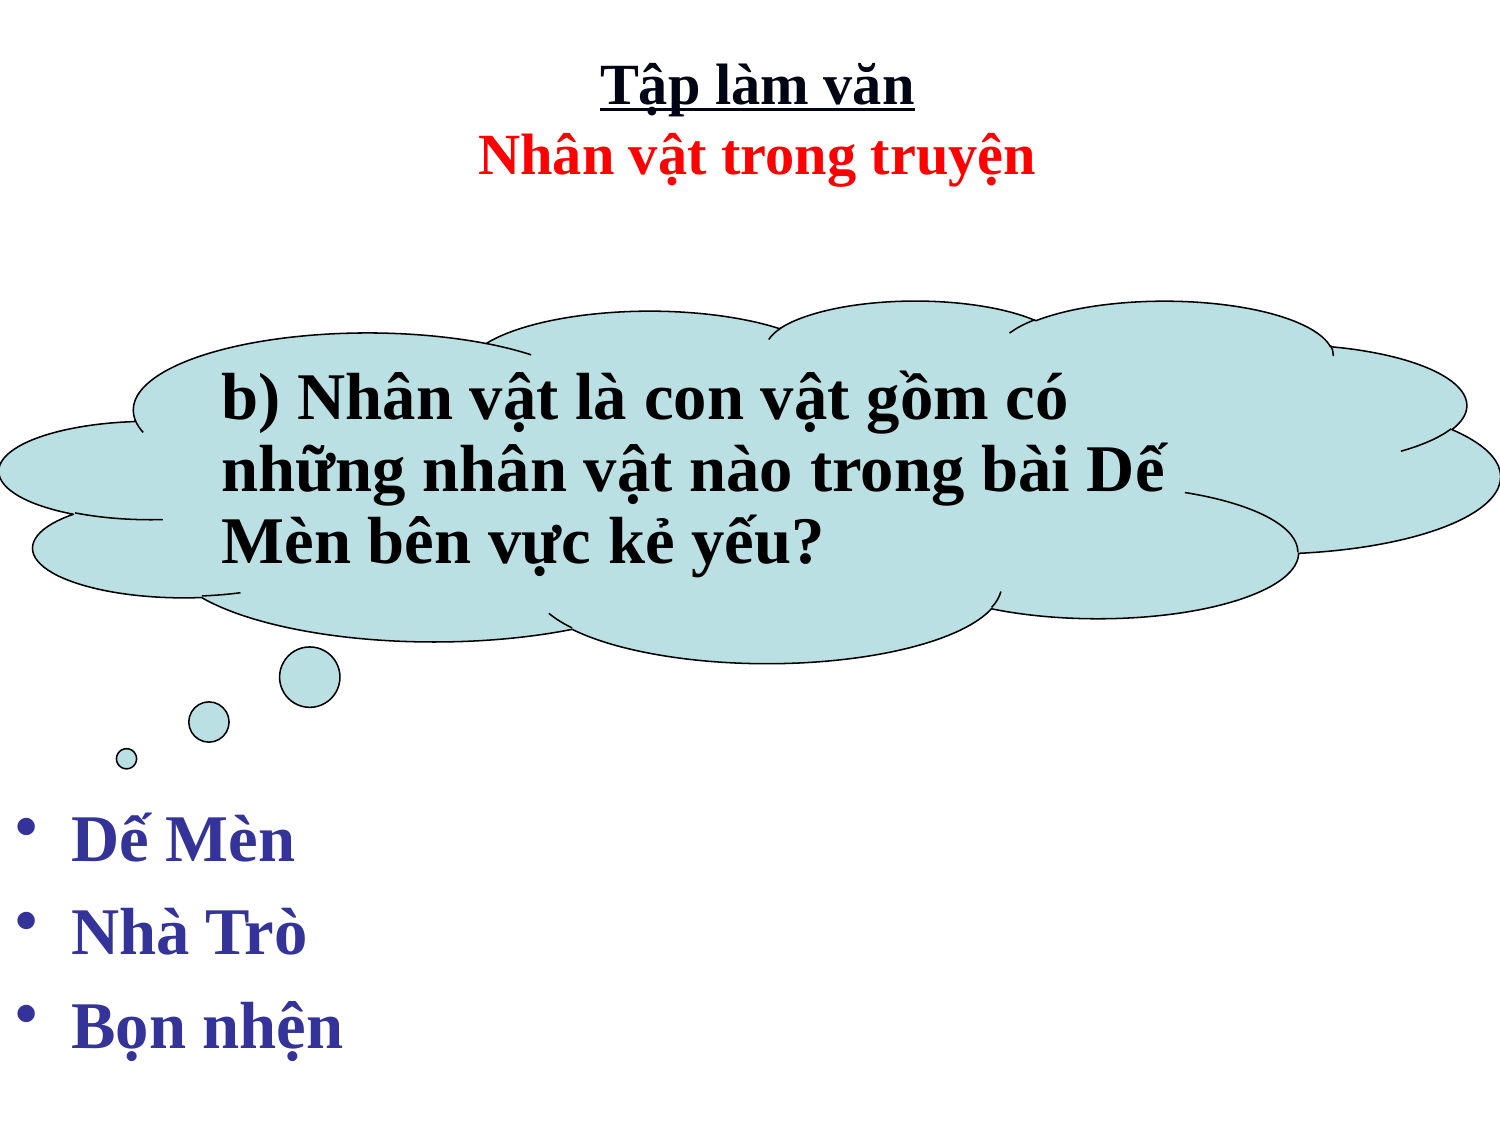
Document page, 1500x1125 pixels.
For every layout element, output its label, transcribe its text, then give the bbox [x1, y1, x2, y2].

text_box Tập làm văn Nhân vật trong truyện [230, 0, 1285, 238]
text_box b) Nhân vật là con vật gồm có những nhân vật nào trong bài Dế Mèn bên vực kẻ yếu? [188, 701, 230, 743]
text_box b) Nhân vật là con vật gồm có những nhân vật nào trong bài Dế Mèn bên vực kẻ yếu? [0, 301, 1500, 664]
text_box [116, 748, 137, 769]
text_box b) Nhân vật là con vật gồm có những nhân vật nào trong bài Dế Mèn bên vực kẻ yếu? [279, 646, 340, 708]
list Dế Mèn Nhà Trò Bọn nhện [0, 787, 1500, 1125]
